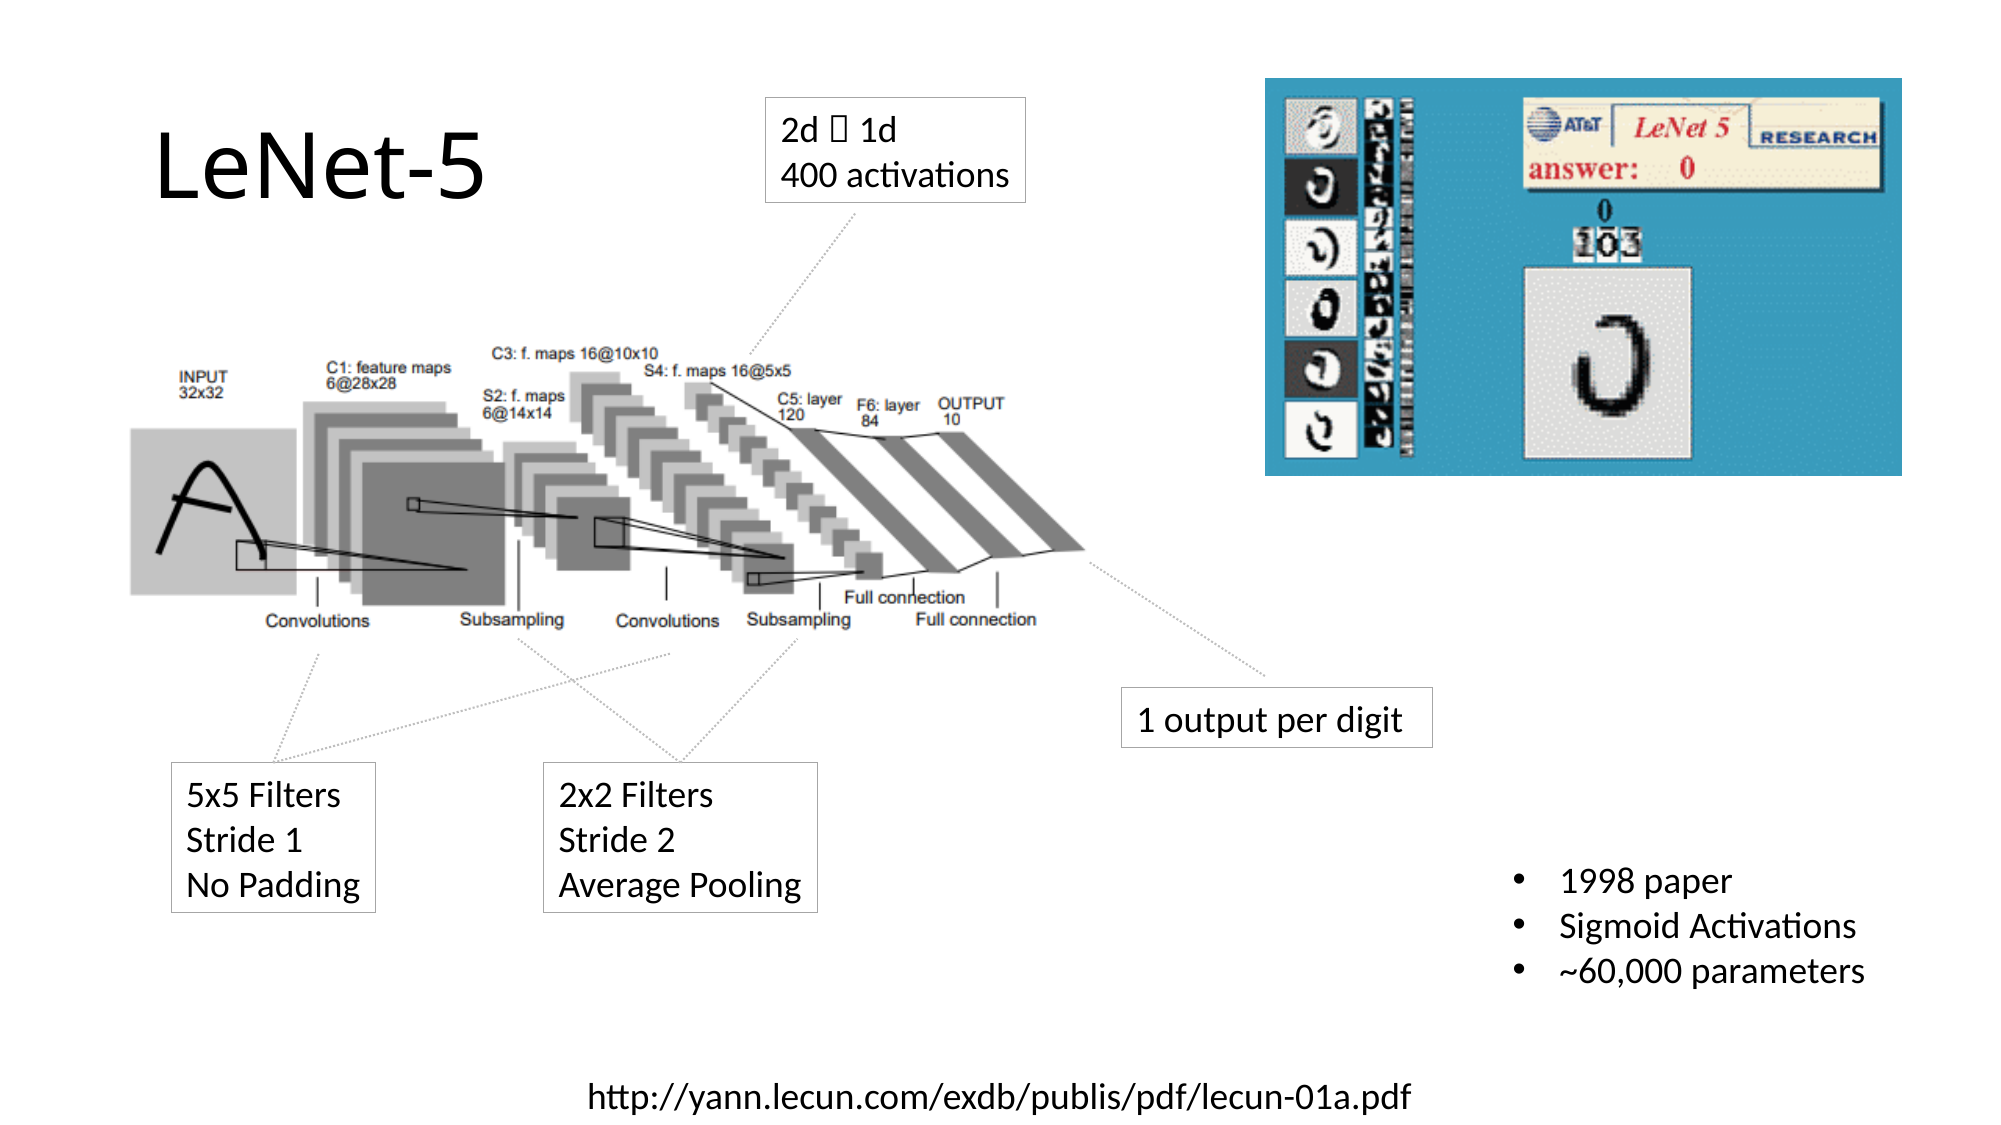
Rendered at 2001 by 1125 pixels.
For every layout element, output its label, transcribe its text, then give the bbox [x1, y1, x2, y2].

title LeNet-5 [137, 59, 1863, 278]
text_box http://yann.lecun.com/exdb/publis/pdf/lecun-01a.pdf [572, 1064, 1428, 1125]
text_box 1 output per digit [1121, 687, 1433, 748]
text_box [749, 212, 856, 355]
picture [114, 328, 1226, 654]
text_box 2d  1d 400 activations [765, 97, 1026, 203]
text_box 1998 paper Sigmoid Activations ~60,000 parameters [1497, 848, 1881, 999]
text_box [517, 638, 680, 763]
picture [1265, 78, 1902, 477]
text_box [1089, 562, 1266, 677]
text_box 5x5 Filters Stride 1 No Padding [171, 762, 376, 913]
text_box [273, 653, 517, 763]
text_box 2x2 Filters Stride 2 Average Pooling [543, 762, 818, 913]
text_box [680, 638, 798, 763]
